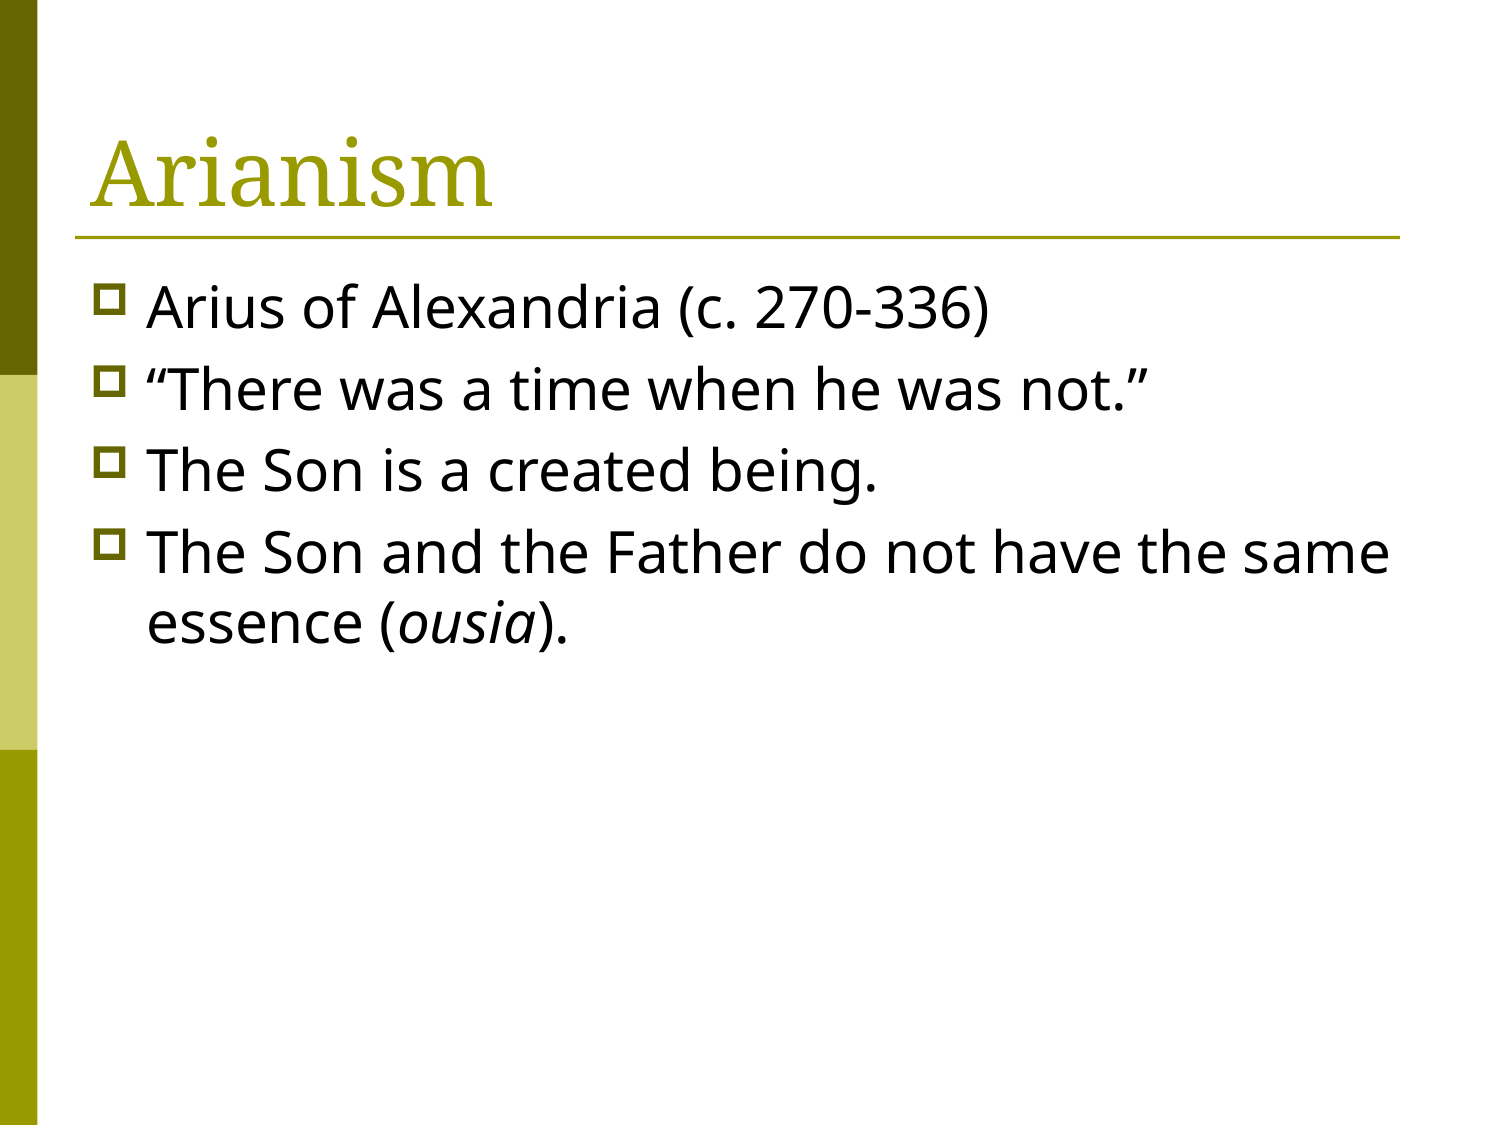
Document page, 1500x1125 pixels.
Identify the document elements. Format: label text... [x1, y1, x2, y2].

list Arius of Alexandria (c. 270-336) “There was a time when he was not.” The Son is a created being. The Son and the Father do not have the same essence (ousia). [75, 262, 1425, 1006]
title Arianism [75, 45, 1425, 233]
